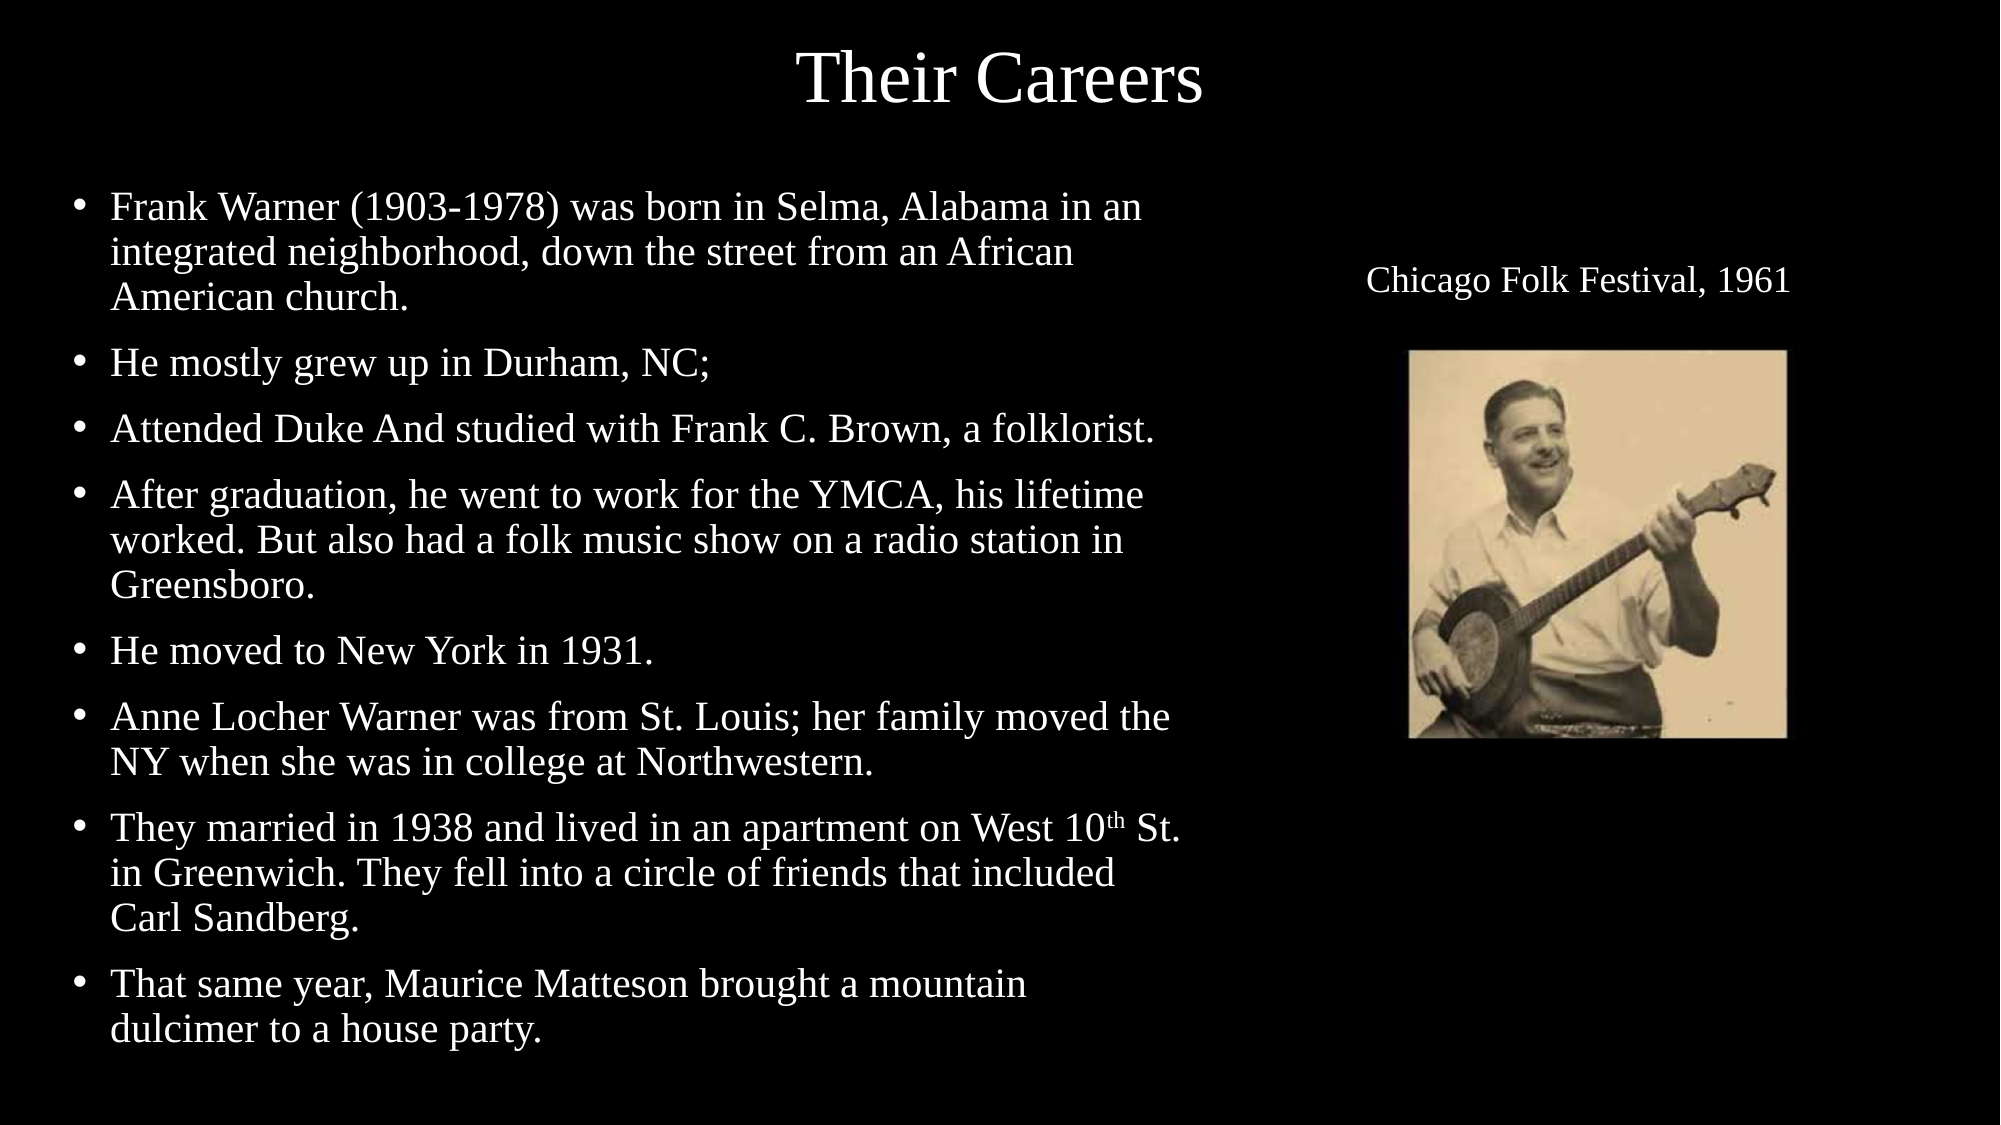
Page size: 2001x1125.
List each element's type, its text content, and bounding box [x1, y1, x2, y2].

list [1251, 348, 1943, 740]
text_box Chicago Folk Festival, 1961 [1351, 248, 1807, 308]
title Their Careers [137, 19, 1863, 137]
list Frank Warner (1903-1978) was born in Selma, Alabama in an integrated neighborhood, down the street from an African American church. He mostly grew up in Durham, NC; Attended Duke And studied with Frank C. Brown, a folklorist. After graduation, he went to work for the YMCA, his lifetime worked. But also had a folk music show on a radio station in Greensboro. He moved to New York in 1931. Anne Locher Warner was from St. Louis; her family moved the NY when she was in college at Northwestern. They married in 1938 and lived in an apartment on West 10th St. in Greenwich. They fell into a circle of friends that included Carl Sandberg. That same year, Maurice Matteson brought a mountain dulcimer to a house party. [57, 176, 1200, 1062]
